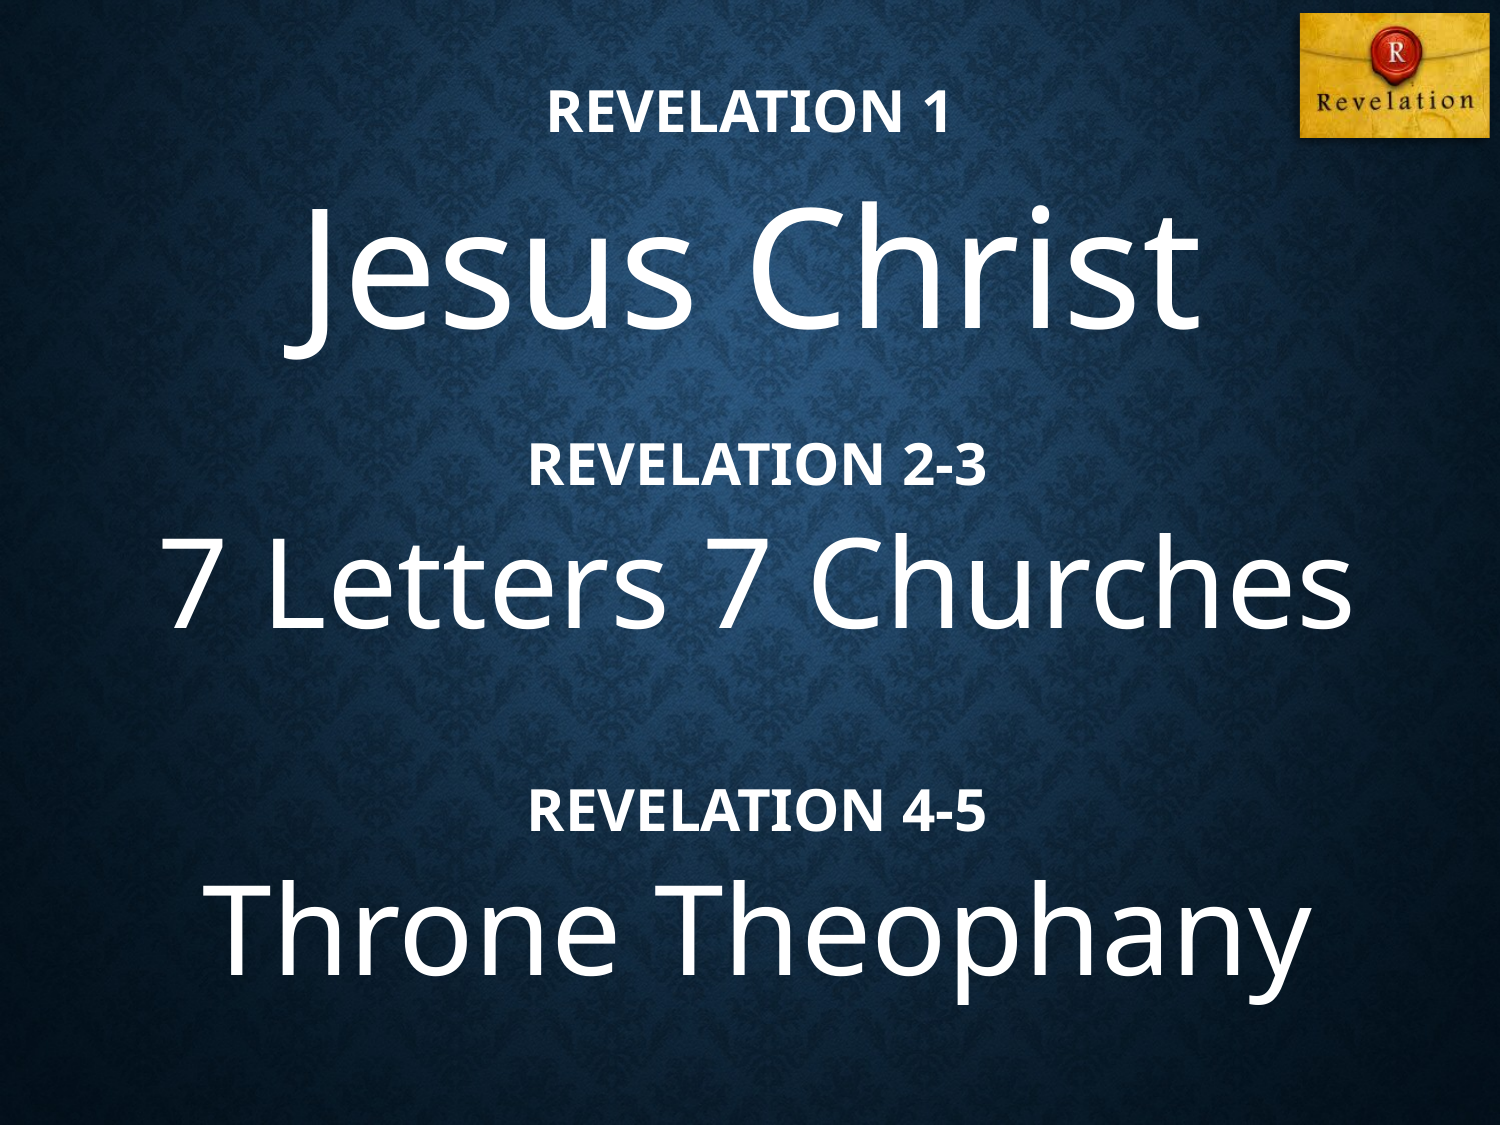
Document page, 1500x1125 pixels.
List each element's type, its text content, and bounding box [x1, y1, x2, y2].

title REVELATION 4-5 [120, 754, 1395, 812]
list Throne Theophany [120, 812, 1396, 1101]
text_box REVELATION 1 [113, 5, 1387, 113]
text_box Jesus Christ [113, 113, 1389, 402]
text_box REVELATION 2-3 [120, 357, 1394, 466]
text_box 7 Letters 7 Churches [120, 466, 1396, 754]
picture [0, 0, 1500, 1125]
